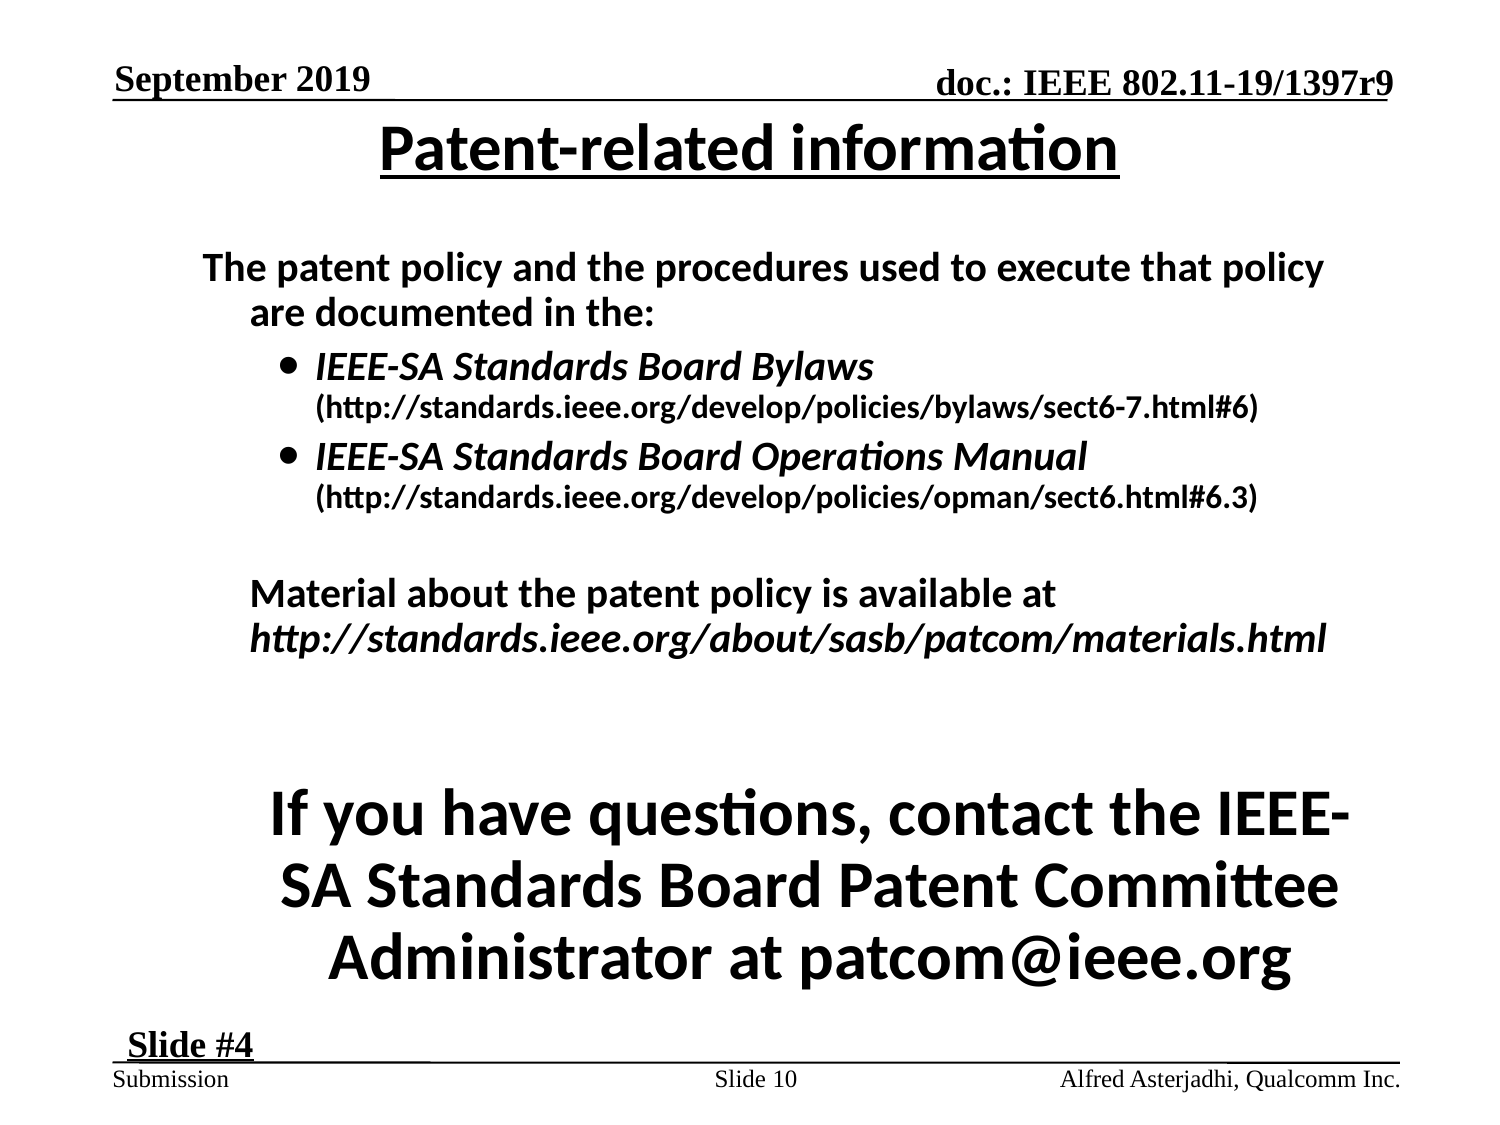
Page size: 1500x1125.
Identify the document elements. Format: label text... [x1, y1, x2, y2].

slide_number Slide 10 [712, 1061, 800, 1123]
footer Alfred Asterjadhi, Qualcomm Inc. [878, 1061, 1402, 1093]
list The patent policy and the procedures used to execute that policy are documented in the: IEEE-SA Standards Board Bylaws (http://standards.ieee.org/develop/policies/bylaws/sect6-7.html#6) IEEE-SA Standards Board Operations Manual (http://standards.ieee.org/develop/policies/opman/sect6.html#6.3) Material about the patent policy is available at http://standards.ieee.org/about/sasb/patcom/materials.html If you have questions, contact the IEEE-SA Standards Board Patent Committee Administrator at patcom@ieee.org [112, 237, 1388, 913]
text_box Slide #4 [112, 1012, 269, 1073]
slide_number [114, 54, 423, 100]
title Patent-related information [112, 112, 1388, 176]
